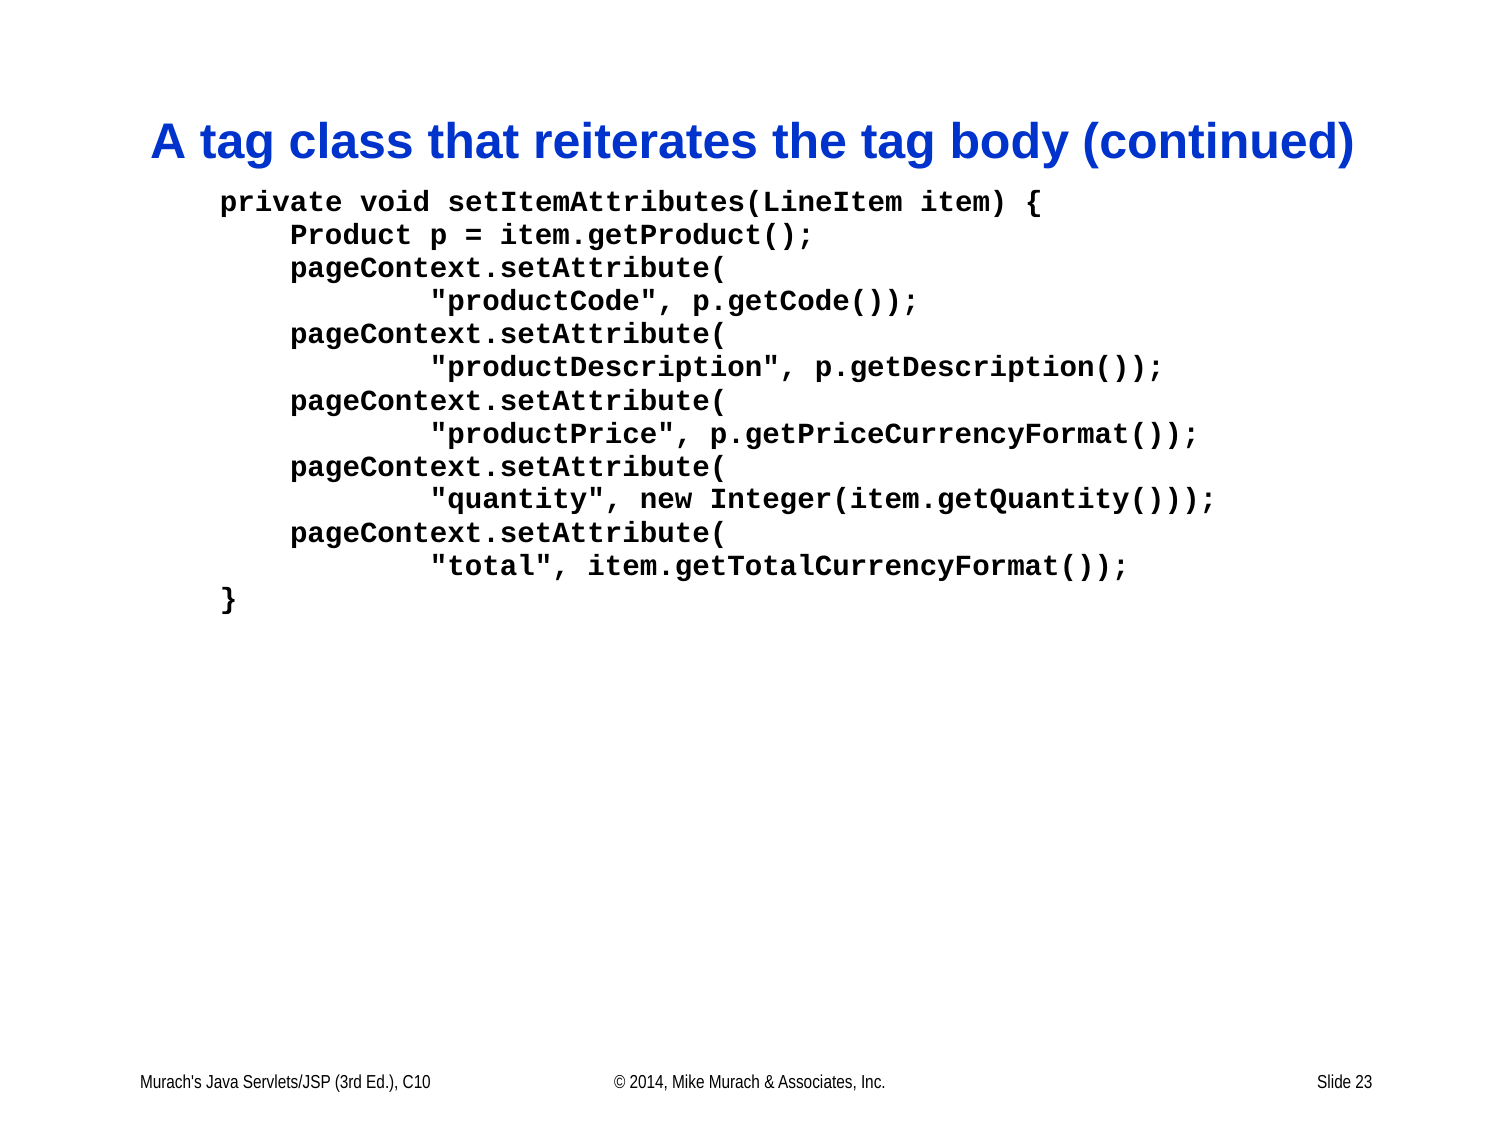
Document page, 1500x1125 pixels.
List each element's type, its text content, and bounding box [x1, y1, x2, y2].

slide_number Slide 23 [1074, 1025, 1388, 1100]
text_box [149, 112, 1371, 224]
footer © 2014, Mike Murach & Associates, Inc. [474, 1025, 1025, 1100]
slide_number Murach's Java Servlets/JSP (3rd Ed.), C10 [125, 1025, 450, 1100]
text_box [149, 187, 1348, 682]
